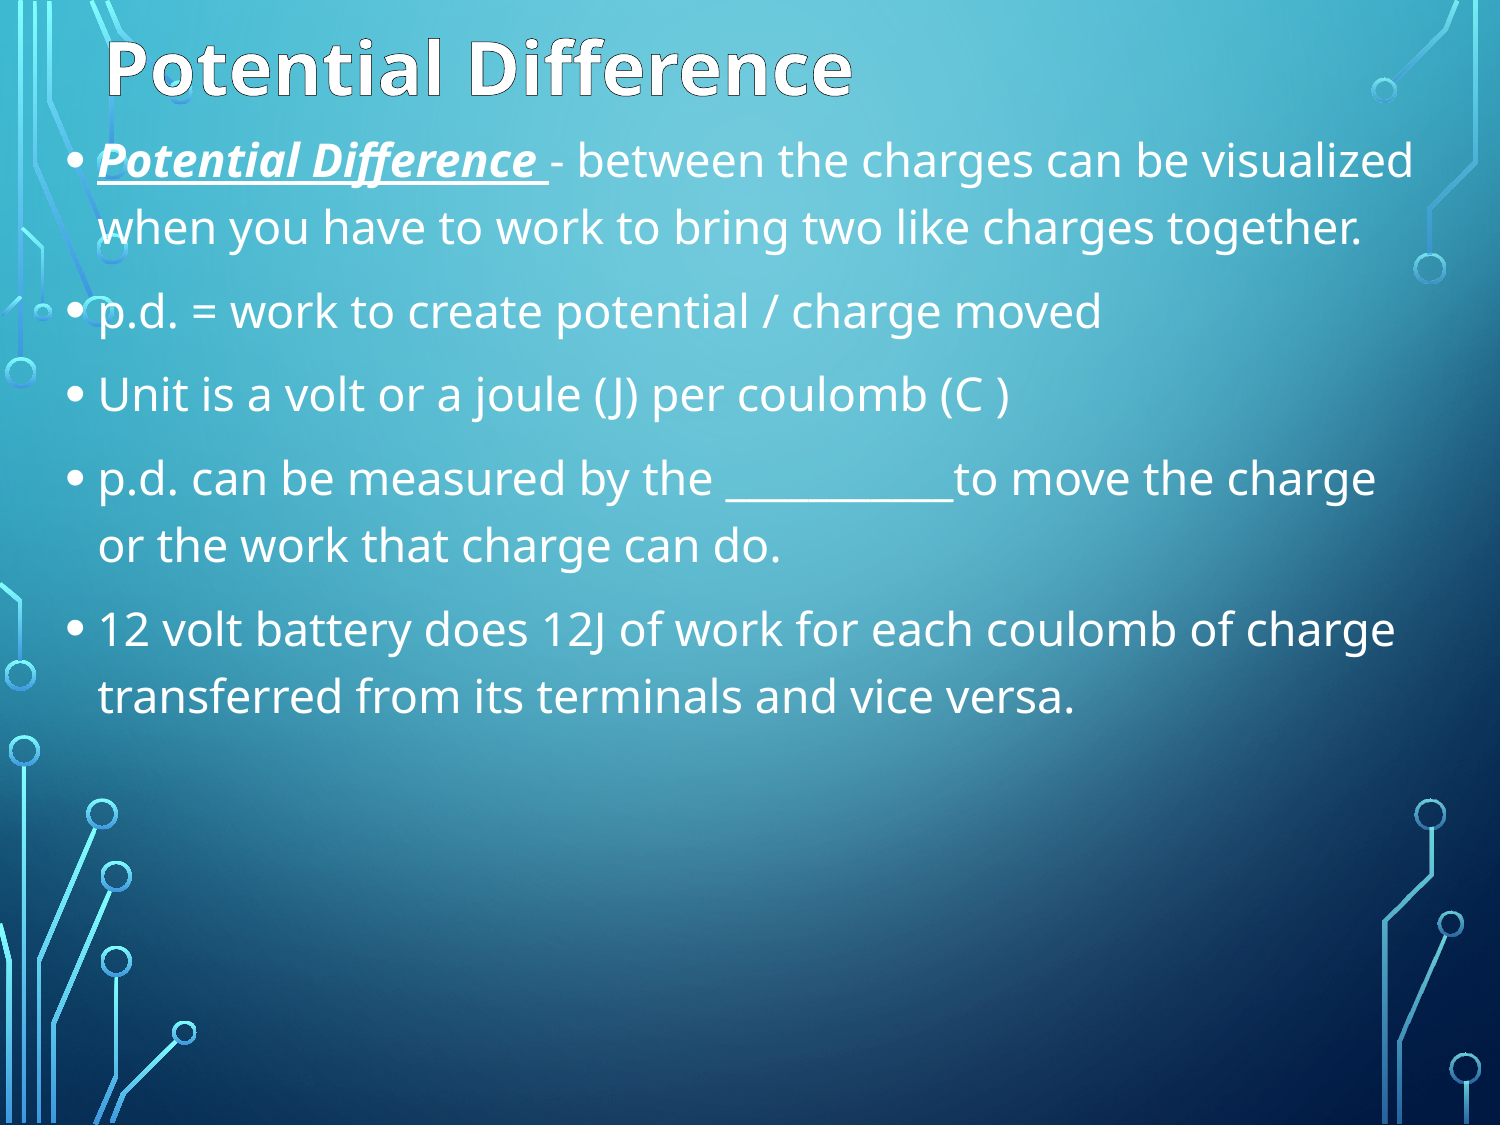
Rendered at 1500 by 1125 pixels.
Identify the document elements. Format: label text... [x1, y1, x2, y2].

list Potential Difference - between the charges can be visualized when you have to work to bring two like charges together. p.d. = work to create potential / charge moved Unit is a volt or a joule (J) per coulomb (C ) p.d. can be measured by the ___________to move the charge or the work that charge can do. 12 volt battery does 12J of work for each coulomb of charge transferred from its terminals and vice versa. [50, 112, 1450, 788]
title Potential Difference [87, 0, 1307, 112]
